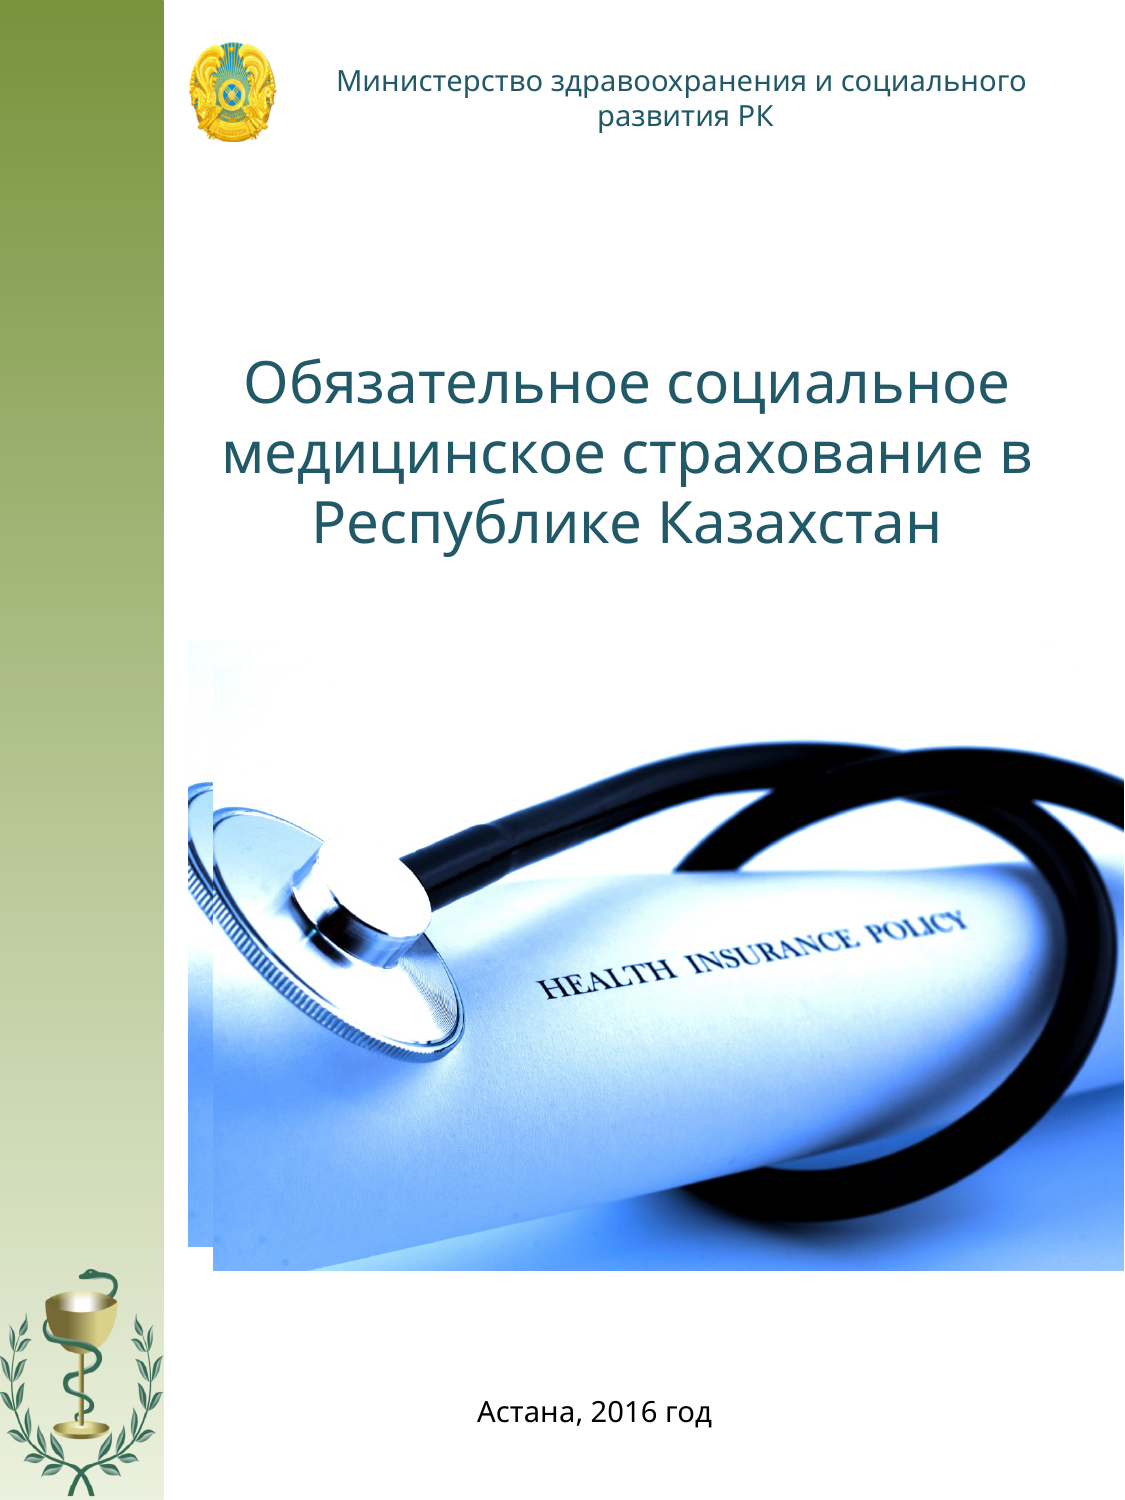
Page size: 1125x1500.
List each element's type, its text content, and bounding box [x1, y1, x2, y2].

title Обязательное социальное медицинское страхование в Республике Казахстан [188, 317, 1066, 583]
picture [188, 640, 1124, 1272]
text_box Министерство здравоохранения и социального развития РК [285, 55, 1125, 140]
text_box [0, 0, 166, 1270]
picture [188, 42, 281, 142]
text_box Астана, 2016 год [456, 1386, 734, 1436]
picture [0, 1269, 165, 1500]
